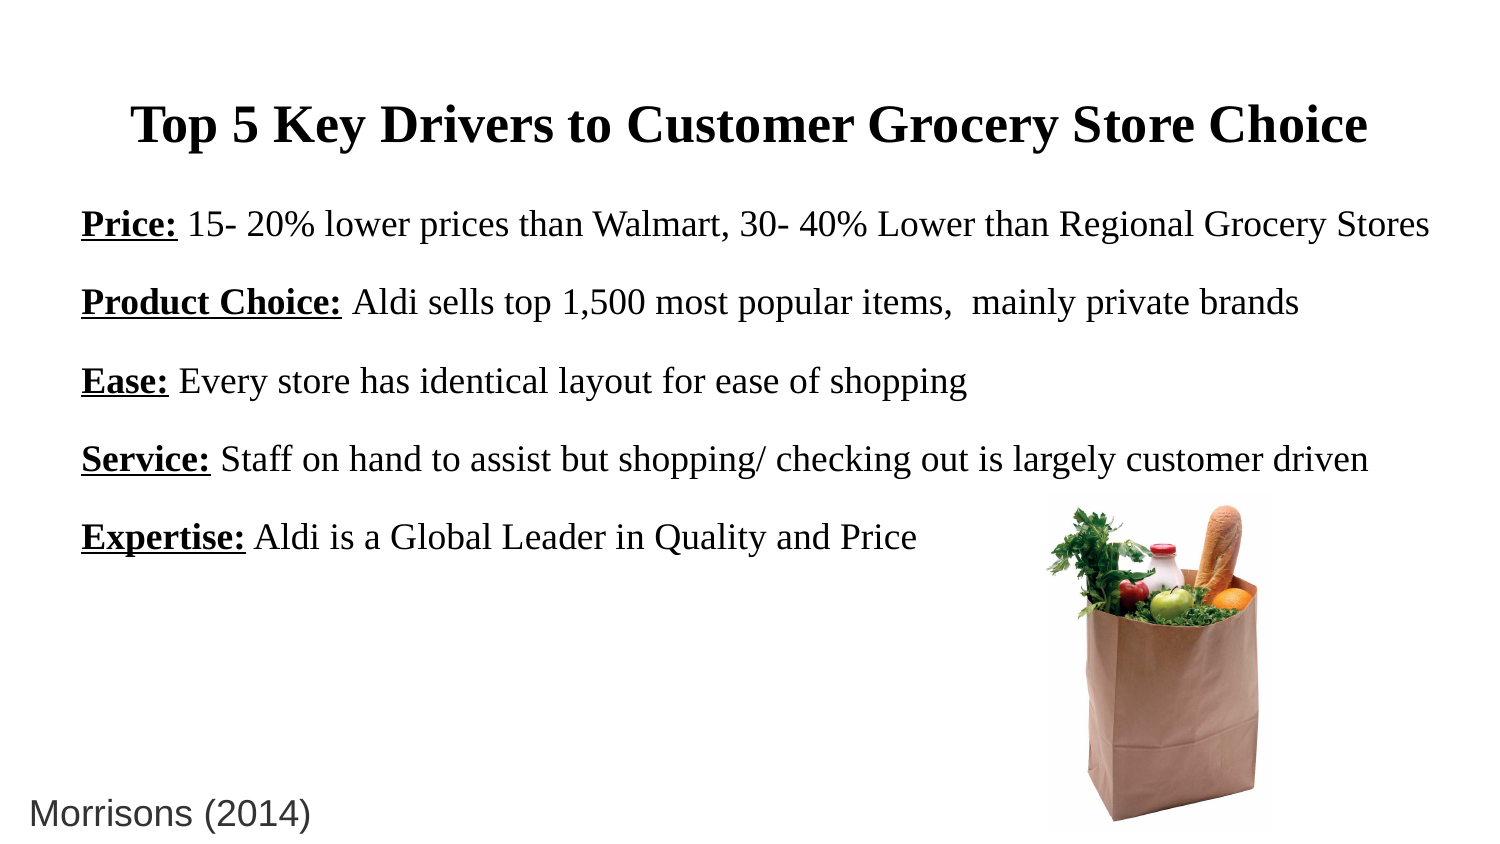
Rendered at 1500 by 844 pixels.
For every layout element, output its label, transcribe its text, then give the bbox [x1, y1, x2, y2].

picture [1046, 493, 1272, 834]
list Price: 15- 20% lower prices than Walmart, 30- 40% Lower than Regional Grocery Stores Product Choice: Aldi sells top 1,500 most popular items, mainly private brands Ease: Every store has identical layout for ease of shopping Service: Staff on hand to assist but shopping/ checking out is largely customer driven Expertise: Aldi is a Global Leader in Quality and Price [66, 184, 1465, 745]
title Top 5 Key Drivers to Customer Grocery Store Choice [110, 72, 1390, 167]
text_box Morrisons (2014) [0, 761, 351, 844]
